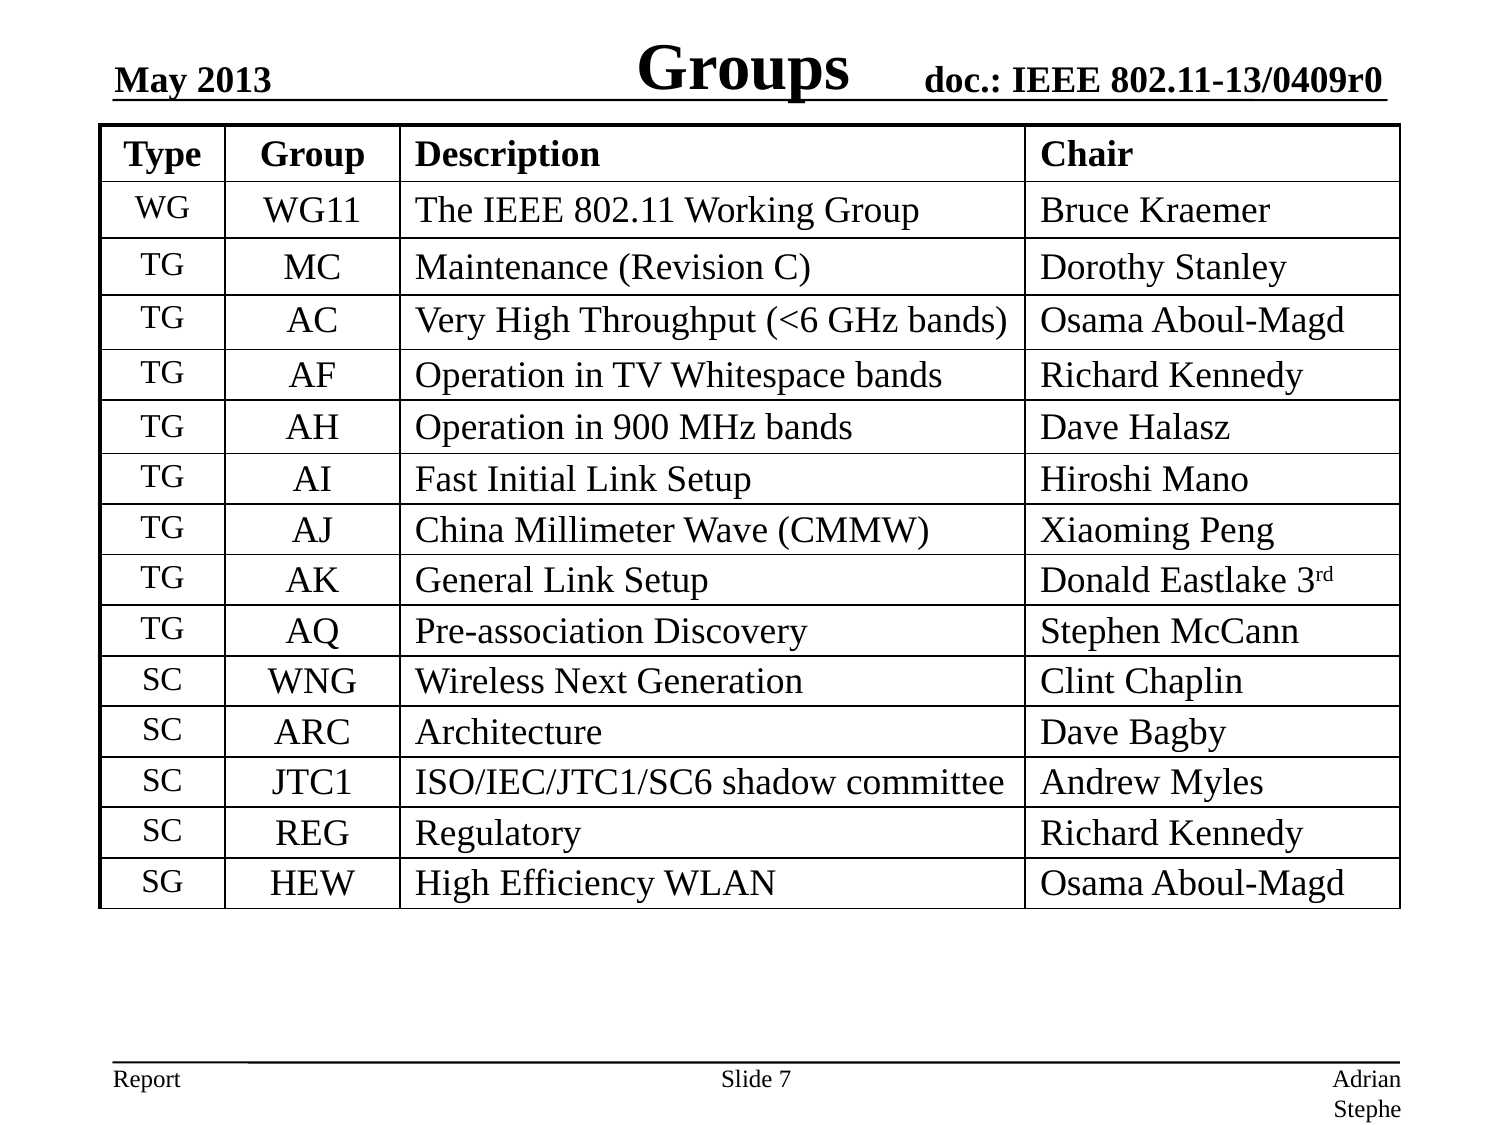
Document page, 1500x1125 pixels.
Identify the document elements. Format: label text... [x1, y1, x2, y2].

table_cell SC [102, 657, 224, 705]
table_cell HEW [226, 859, 399, 908]
table_cell SC [102, 758, 224, 806]
table_cell AC [226, 296, 399, 349]
slide_number Slide 7 [712, 1061, 800, 1093]
table_cell WG11 [226, 182, 399, 237]
table_cell TG [102, 555, 224, 604]
table_cell AF [226, 350, 399, 399]
table_cell TG [102, 401, 224, 453]
title Groups [75, 24, 1413, 100]
table_cell General Link Setup [401, 555, 1024, 604]
table_cell SG [102, 859, 224, 908]
table_cell JTC1 [226, 758, 399, 806]
table_cell ARC [226, 707, 399, 756]
table_cell AQ [226, 606, 399, 655]
table_header Chair [1026, 127, 1399, 181]
table_header Group [226, 127, 399, 181]
table_cell AI [226, 454, 399, 503]
table_cell Hiroshi Mano [1026, 454, 1399, 503]
table_cell Fast Initial Link Setup [401, 454, 1024, 503]
table_cell Regulatory [401, 808, 1024, 857]
table_header Type [102, 127, 224, 181]
table_cell TG [102, 296, 224, 349]
table_cell Clint Chaplin [1026, 657, 1399, 705]
table_cell SC [102, 808, 224, 857]
table_cell ISO/IEC/JTC1/SC6 shadow committee [401, 758, 1024, 806]
table_cell TG [102, 606, 224, 655]
table_cell Stephen McCann [1026, 606, 1399, 655]
table_cell SC [102, 707, 224, 756]
table_cell China Millimeter Wave (CMMW) [401, 505, 1024, 554]
table_cell TG [102, 239, 224, 294]
table_cell Dave Halasz [1026, 401, 1399, 453]
table_cell Andrew Myles [1026, 758, 1399, 806]
table_cell TG [102, 454, 224, 503]
table_cell Bruce Kraemer [1026, 182, 1399, 237]
table_cell Donald Eastlake 3rd [1026, 555, 1399, 604]
table_cell Maintenance (Revision C) [401, 239, 1024, 294]
table_cell The IEEE 802.11 Working Group [401, 182, 1024, 237]
table_cell AJ [226, 505, 399, 554]
table_cell MC [226, 239, 399, 294]
table_cell Wireless Next Generation [401, 657, 1024, 705]
table_cell Pre-association Discovery [401, 606, 1024, 655]
table_cell Operation in TV Whitespace bands [401, 350, 1024, 399]
table_cell Architecture [401, 707, 1024, 756]
table_cell Dave Bagby [1026, 707, 1399, 756]
table_cell AK [226, 555, 399, 604]
table_cell TG [102, 505, 224, 554]
table_cell Osama Aboul-Magd [1026, 859, 1399, 908]
table_cell Richard Kennedy [1026, 808, 1399, 857]
table_cell Operation in 900 MHz bands [401, 401, 1024, 453]
table_cell REG [226, 808, 399, 857]
table_cell AH [226, 401, 399, 453]
table_cell Dorothy Stanley [1026, 239, 1399, 294]
table_cell TG [102, 350, 224, 399]
table_cell Richard Kennedy [1026, 350, 1399, 399]
footer Adrian Stephens, Intel Corporation [1324, 1061, 1402, 1093]
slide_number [114, 54, 374, 101]
table_cell Xiaoming Peng [1026, 505, 1399, 554]
table_header Description [401, 127, 1024, 181]
table_cell WNG [226, 657, 399, 705]
table_cell Osama Aboul-Magd [1026, 296, 1399, 349]
table_cell High Efficiency WLAN [401, 859, 1024, 908]
table_cell Very High Throughput (<6 GHz bands) [401, 296, 1024, 349]
table_cell WG [102, 182, 224, 237]
